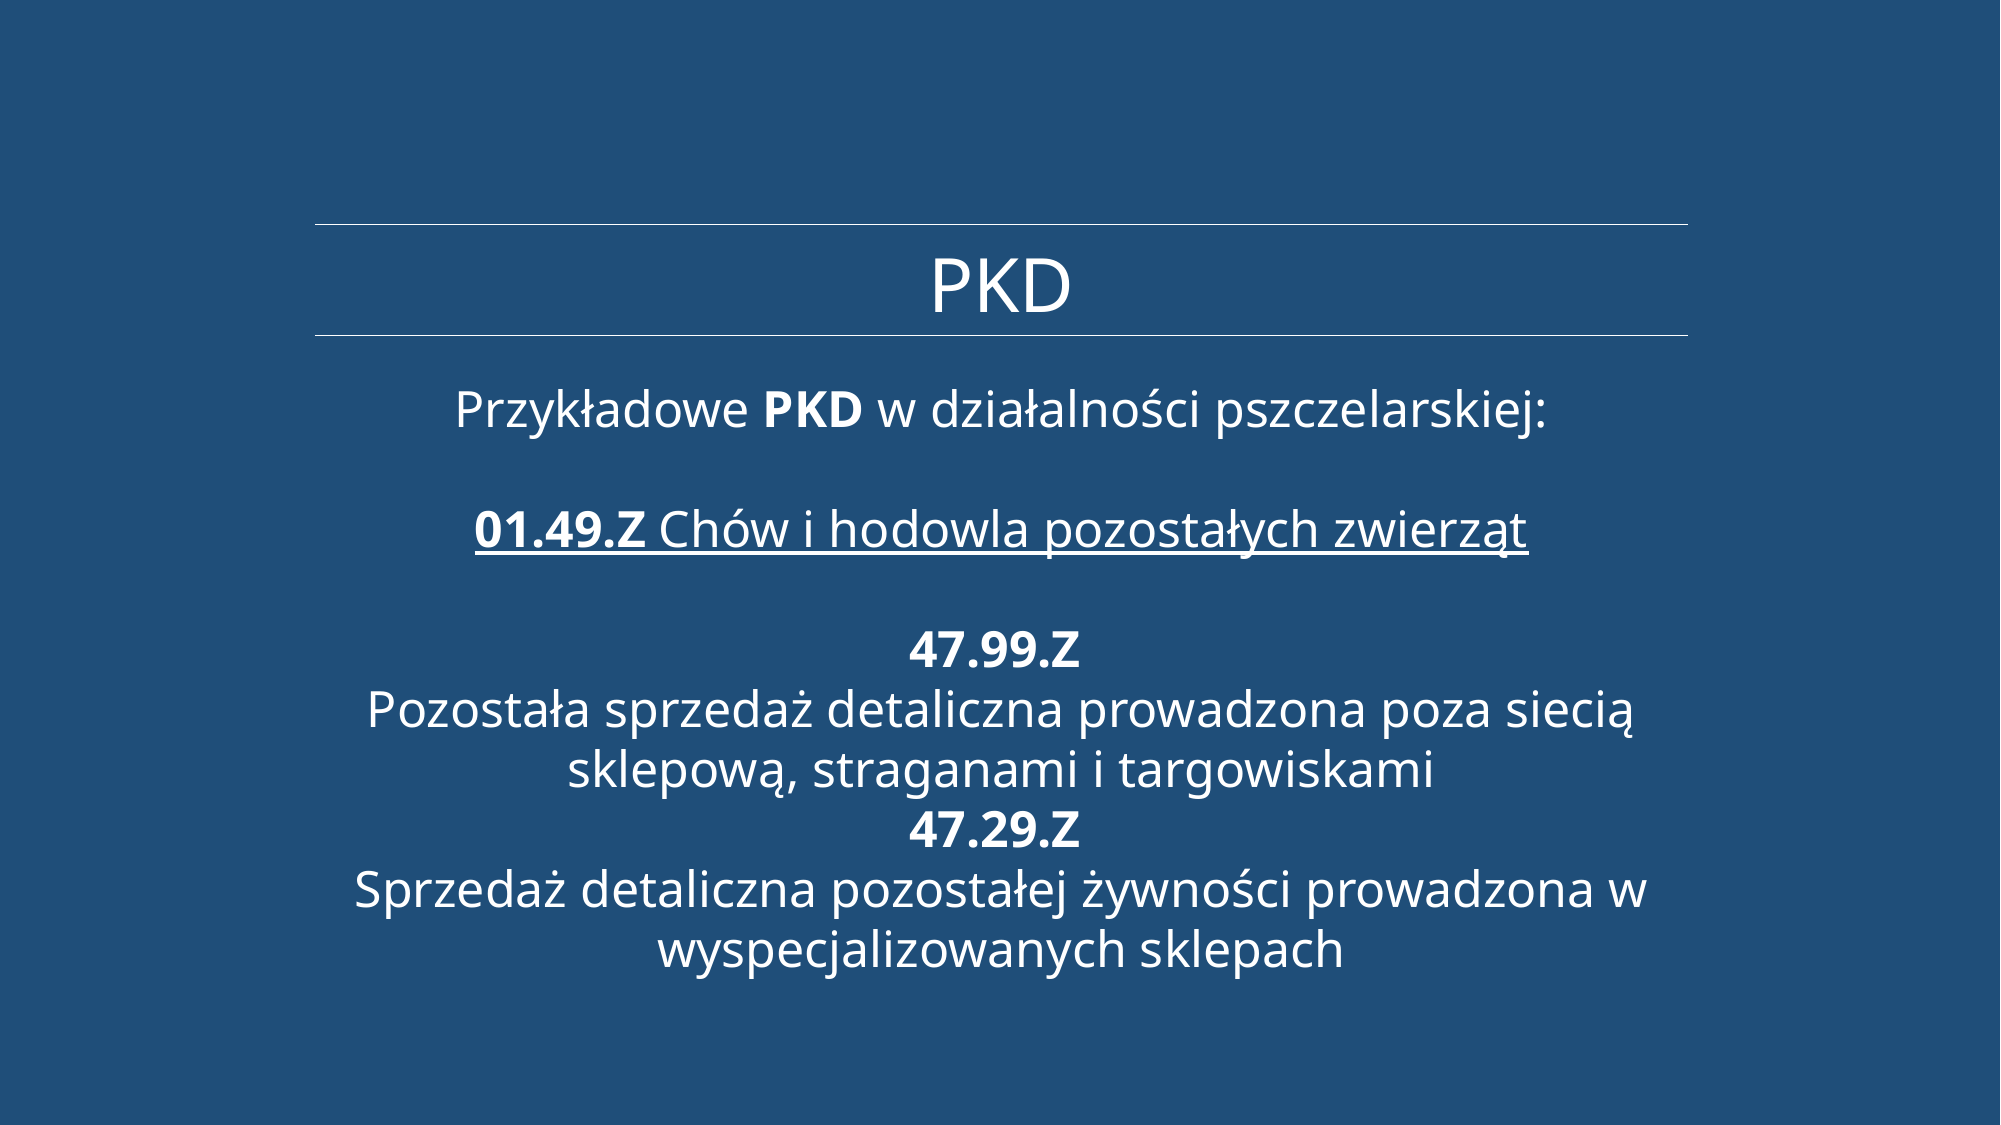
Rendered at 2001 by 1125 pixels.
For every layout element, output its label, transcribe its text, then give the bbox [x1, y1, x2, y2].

text_box PKD [314, 229, 1689, 335]
text_box Przykładowe PKD w działalności pszczelarskiej: 01.49.Z Chów i hodowla pozostałych zwierząt 47.99.Z Pozostała sprzedaż detaliczna prowadzona poza siecią sklepową, straganami i targowiskami 47.29.Z Sprzedaż detaliczna pozostałej żywności prowadzona w wyspecjalizowanych sklepach [314, 369, 1689, 985]
